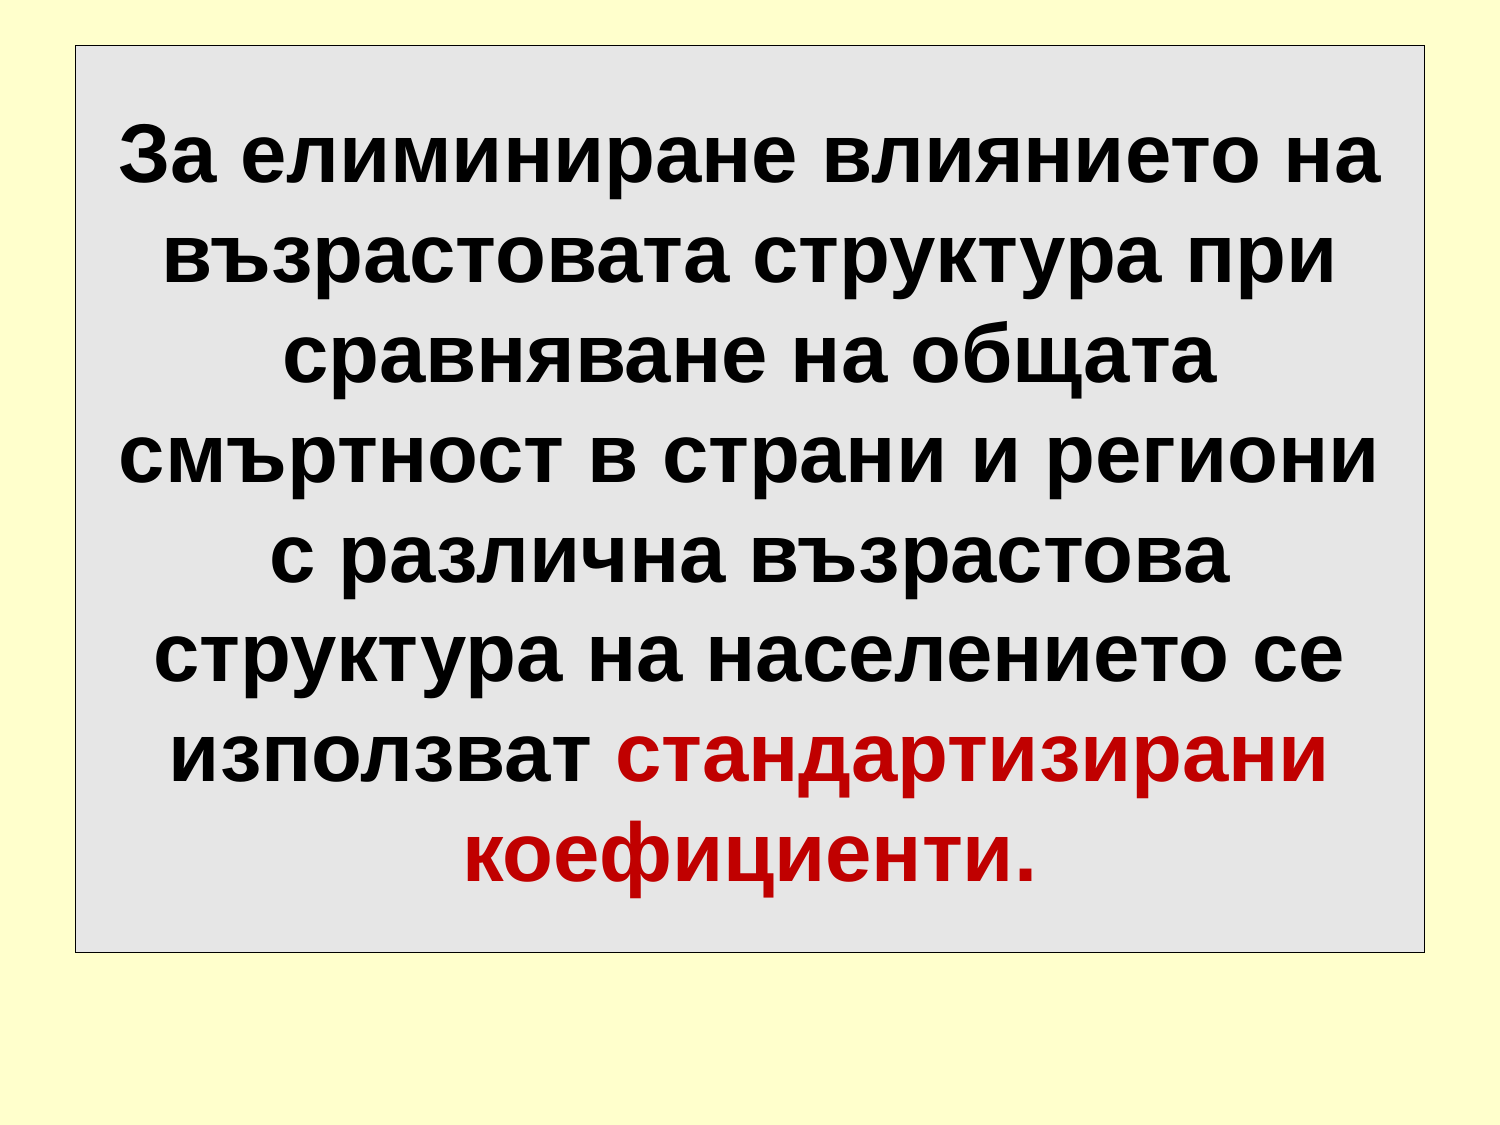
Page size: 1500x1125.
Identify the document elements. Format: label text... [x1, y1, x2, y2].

title За елиминиране влиянието на възрастовата структура при сравняване на общата смъртност в страни и региони с различна възрастова структура на населението се използват стандартизирани коефициенти. [75, 45, 1425, 953]
